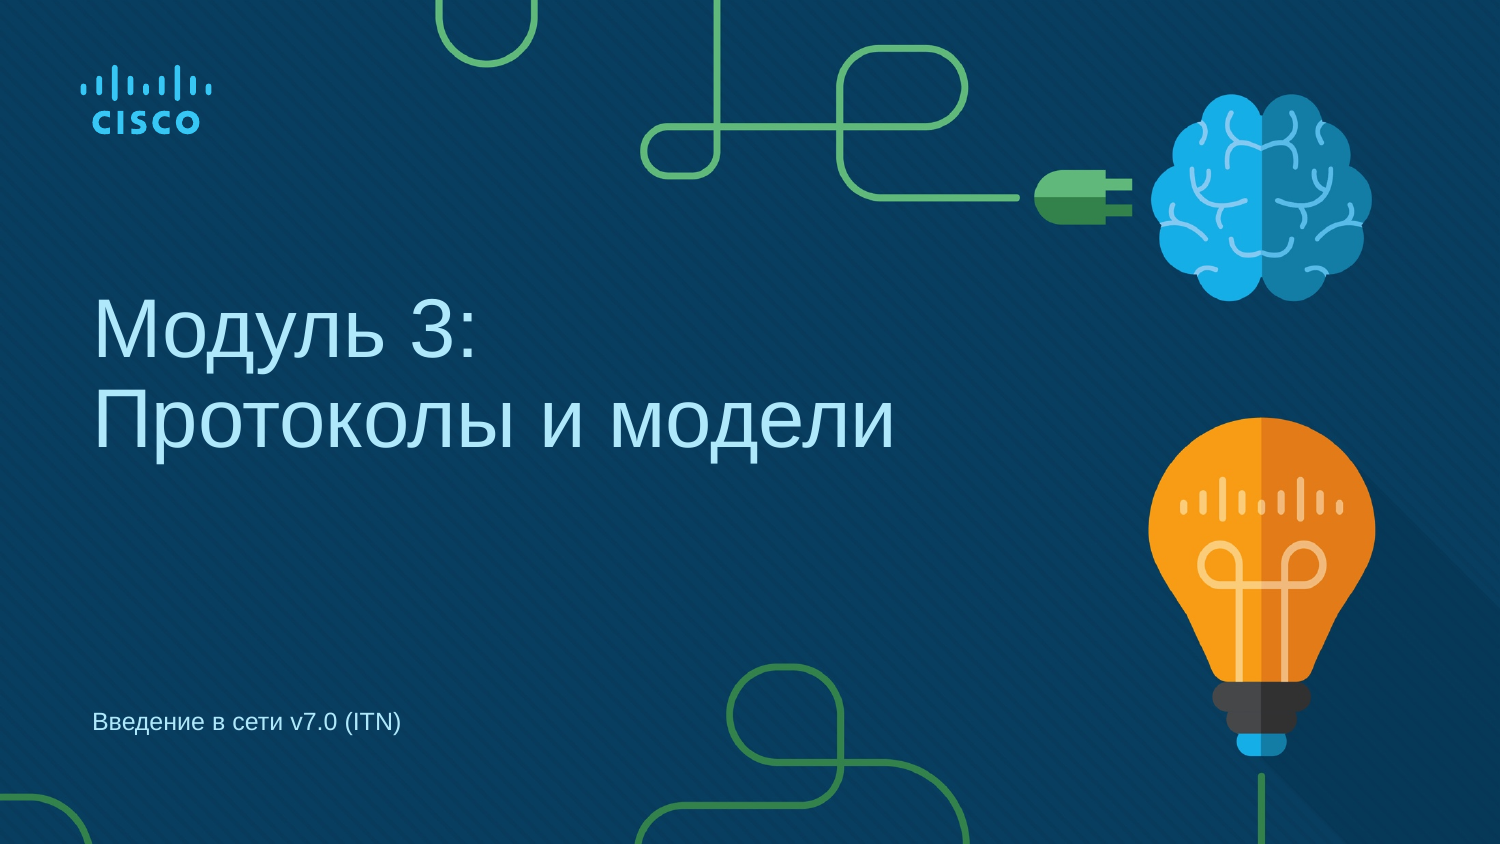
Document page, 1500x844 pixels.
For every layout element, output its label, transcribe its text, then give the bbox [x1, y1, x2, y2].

title Модуль 3: Протоколы и модели [77, 200, 1257, 474]
picture [0, 0, 1500, 844]
subtitle Введение в сети v7.0 (ITN) [77, 624, 466, 773]
